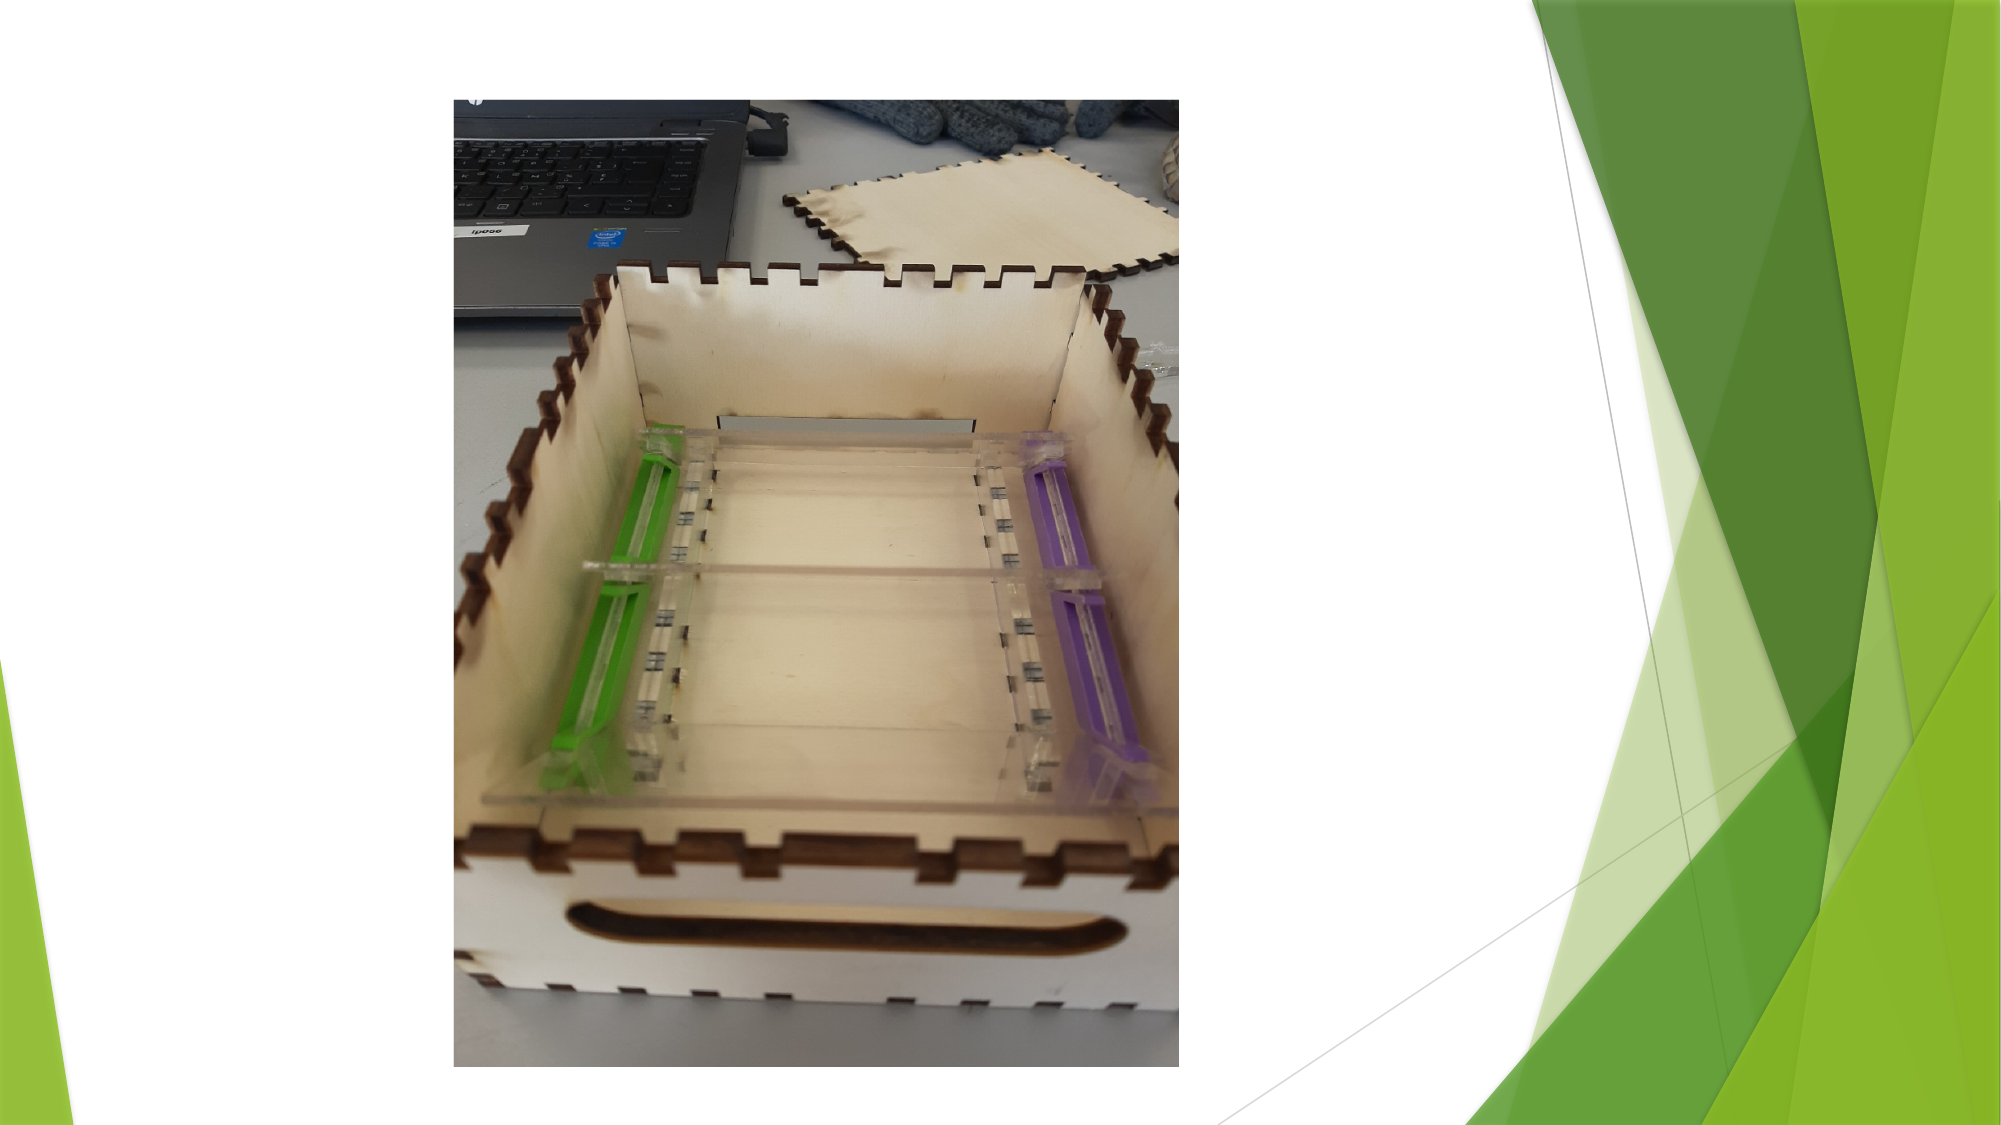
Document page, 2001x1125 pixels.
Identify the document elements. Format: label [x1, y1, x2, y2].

picture [454, 947, 1179, 1066]
picture [454, 101, 1179, 220]
list [332, 220, 1301, 947]
